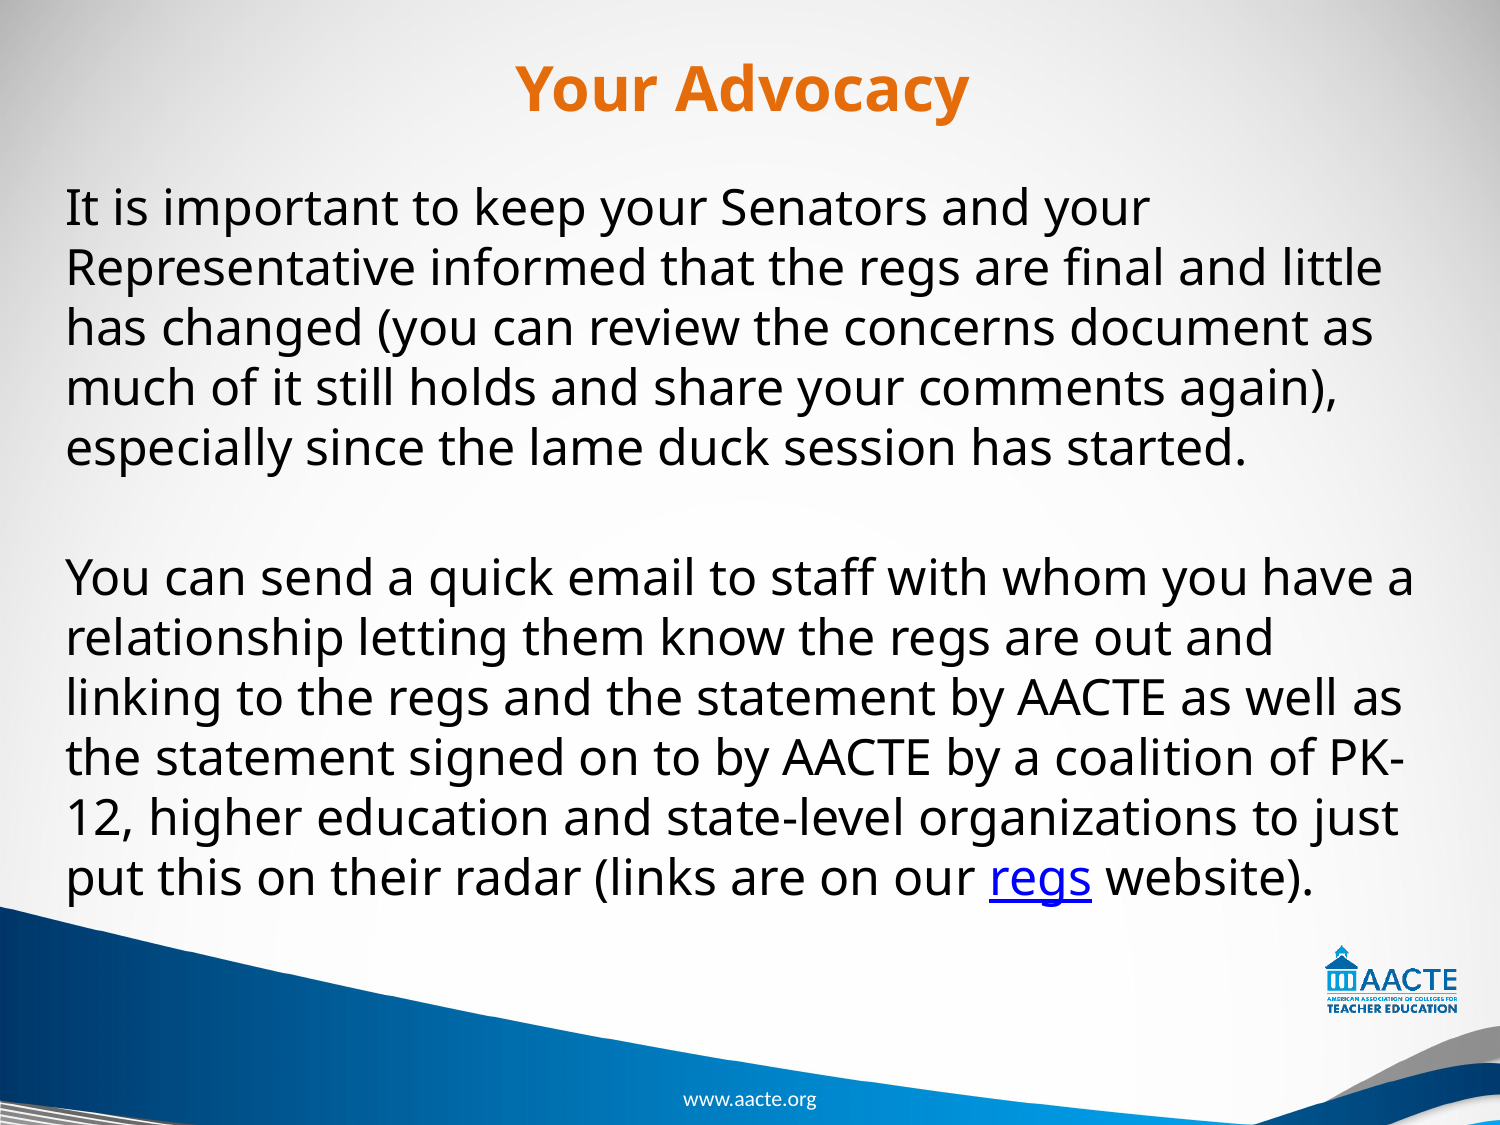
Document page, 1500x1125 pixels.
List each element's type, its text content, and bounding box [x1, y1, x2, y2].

picture [0, 0, 1500, 1125]
list It is important to keep your Senators and your Representative informed that the regs are final and little has changed (you can review the concerns document as much of it still holds and share your comments again), especially since the lame duck session has started. You can send a quick email to staff with whom you have a relationship letting them know the regs are out and linking to the regs and the statement by AACTE as well as the statement signed on to by AACTE by a coalition of PK-12, higher education and state-level organizations to just put this on their radar (links are on our regs website). [50, 167, 1454, 1007]
title Your Advocacy [49, 21, 1454, 150]
